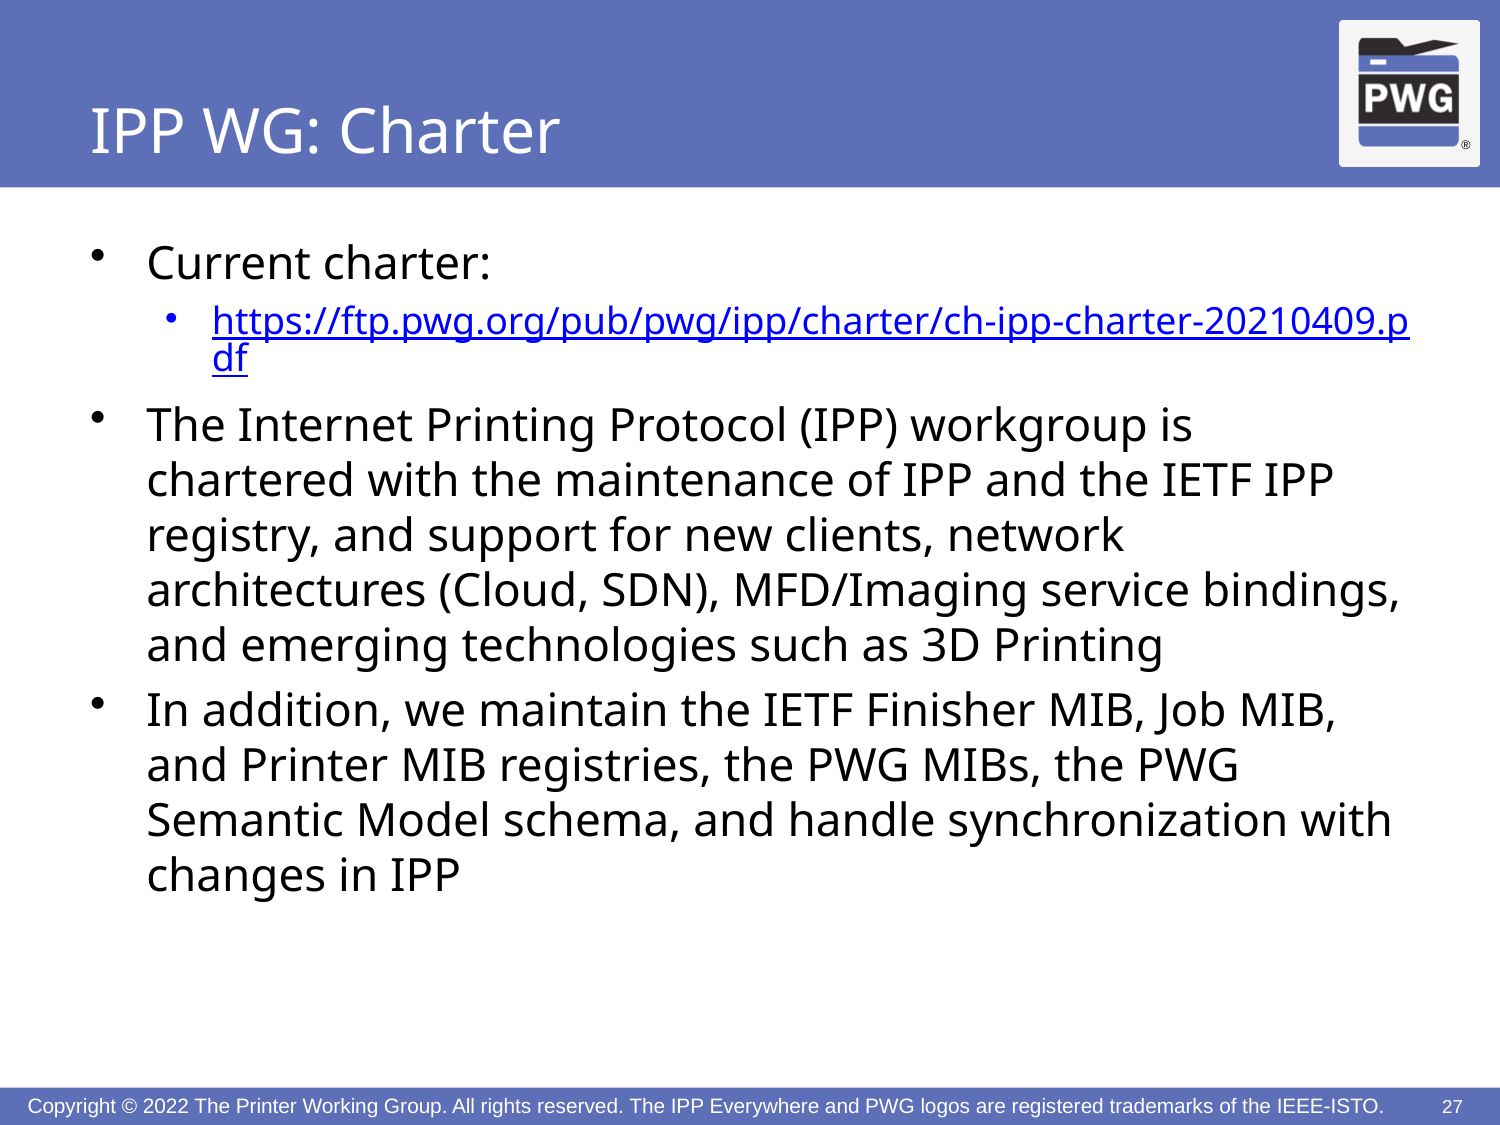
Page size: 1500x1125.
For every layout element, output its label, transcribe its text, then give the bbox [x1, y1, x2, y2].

list Current charter: https://ftp.pwg.org/pub/pwg/ipp/charter/ch-ipp-charter-20210409.pdf The Internet Printing Protocol (IPP) workgroup is chartered with the maintenance of IPP and the IETF IPP registry, and support for new clients, network architectures (Cloud, SDN), MFD/Imaging service bindings, and emerging technologies such as 3D Printing In addition, we maintain the IETF Finisher MIB, Job MIB, and Printer MIB registries, the PWG MIBs, the PWG Semantic Model schema, and handle synchronization with changes in IPP [74, 224, 1426, 1068]
title IPP WG: Charter [74, 7, 1318, 175]
slide_number 27 [1405, 1087, 1500, 1125]
picture [1339, 20, 1480, 167]
